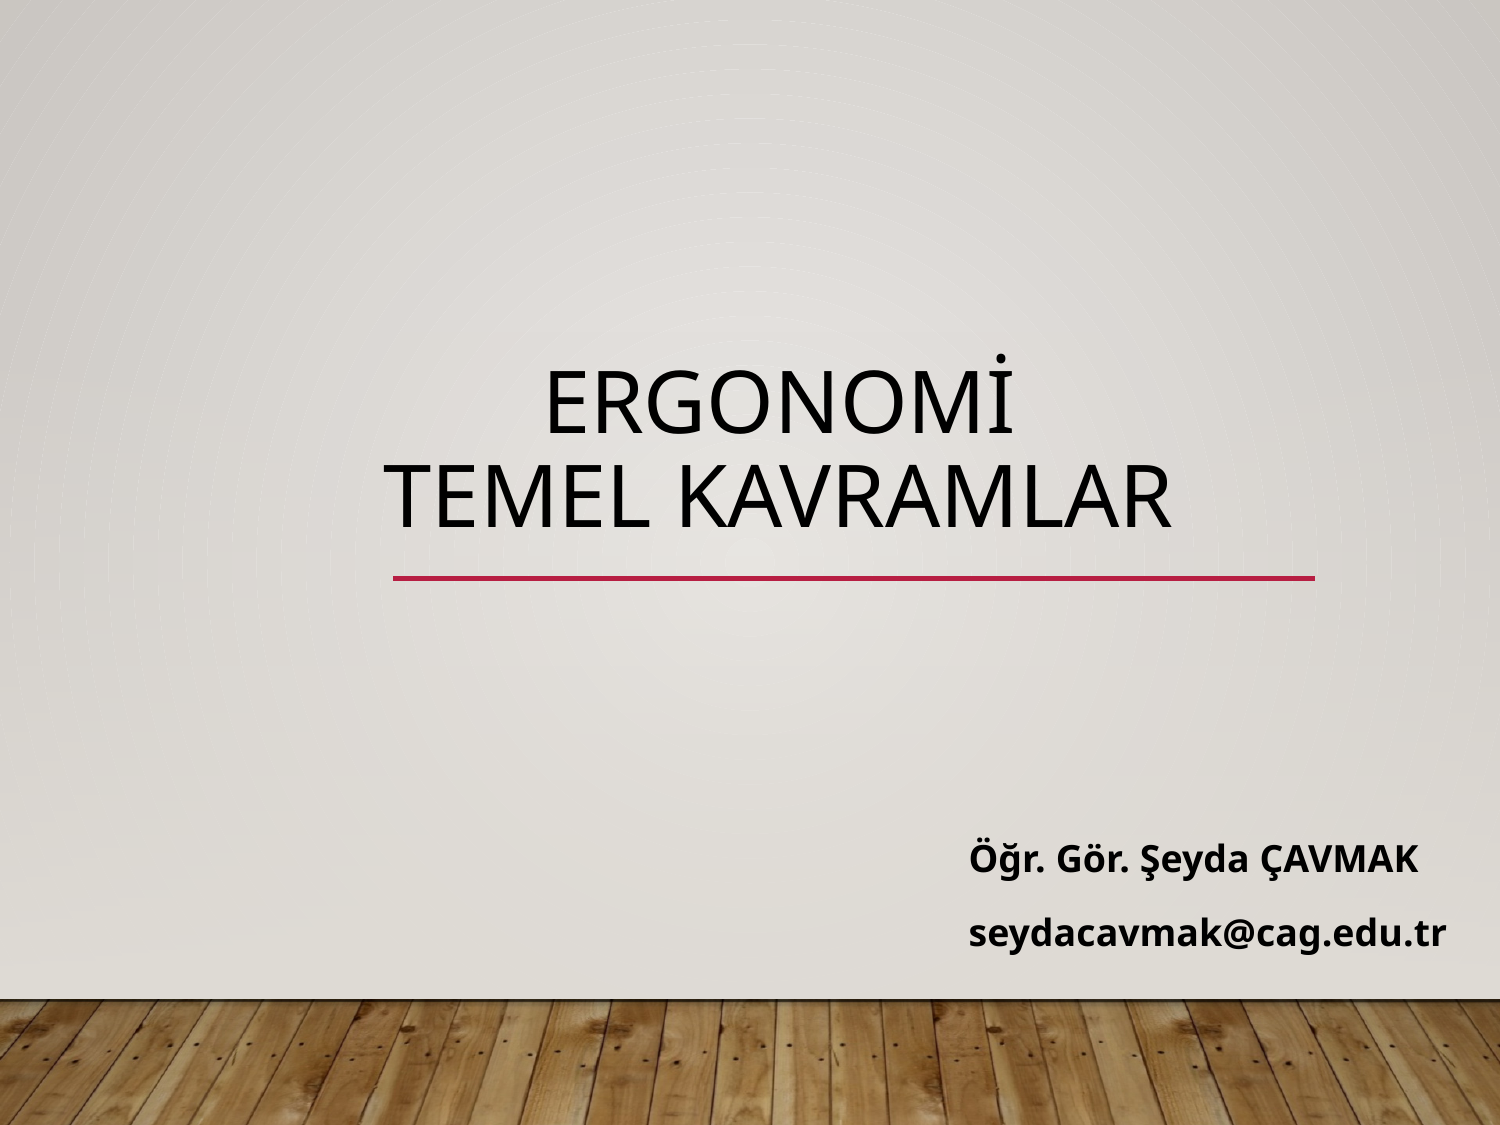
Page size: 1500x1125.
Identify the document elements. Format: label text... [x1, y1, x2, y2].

picture [0, 999, 1500, 1125]
subtitle Öğr. Gör. Şeyda ÇAVMAK seydacavmak@cag.edu.tr [953, 810, 1500, 988]
title ERGONOMİ temel kavramlar [171, 349, 1387, 547]
